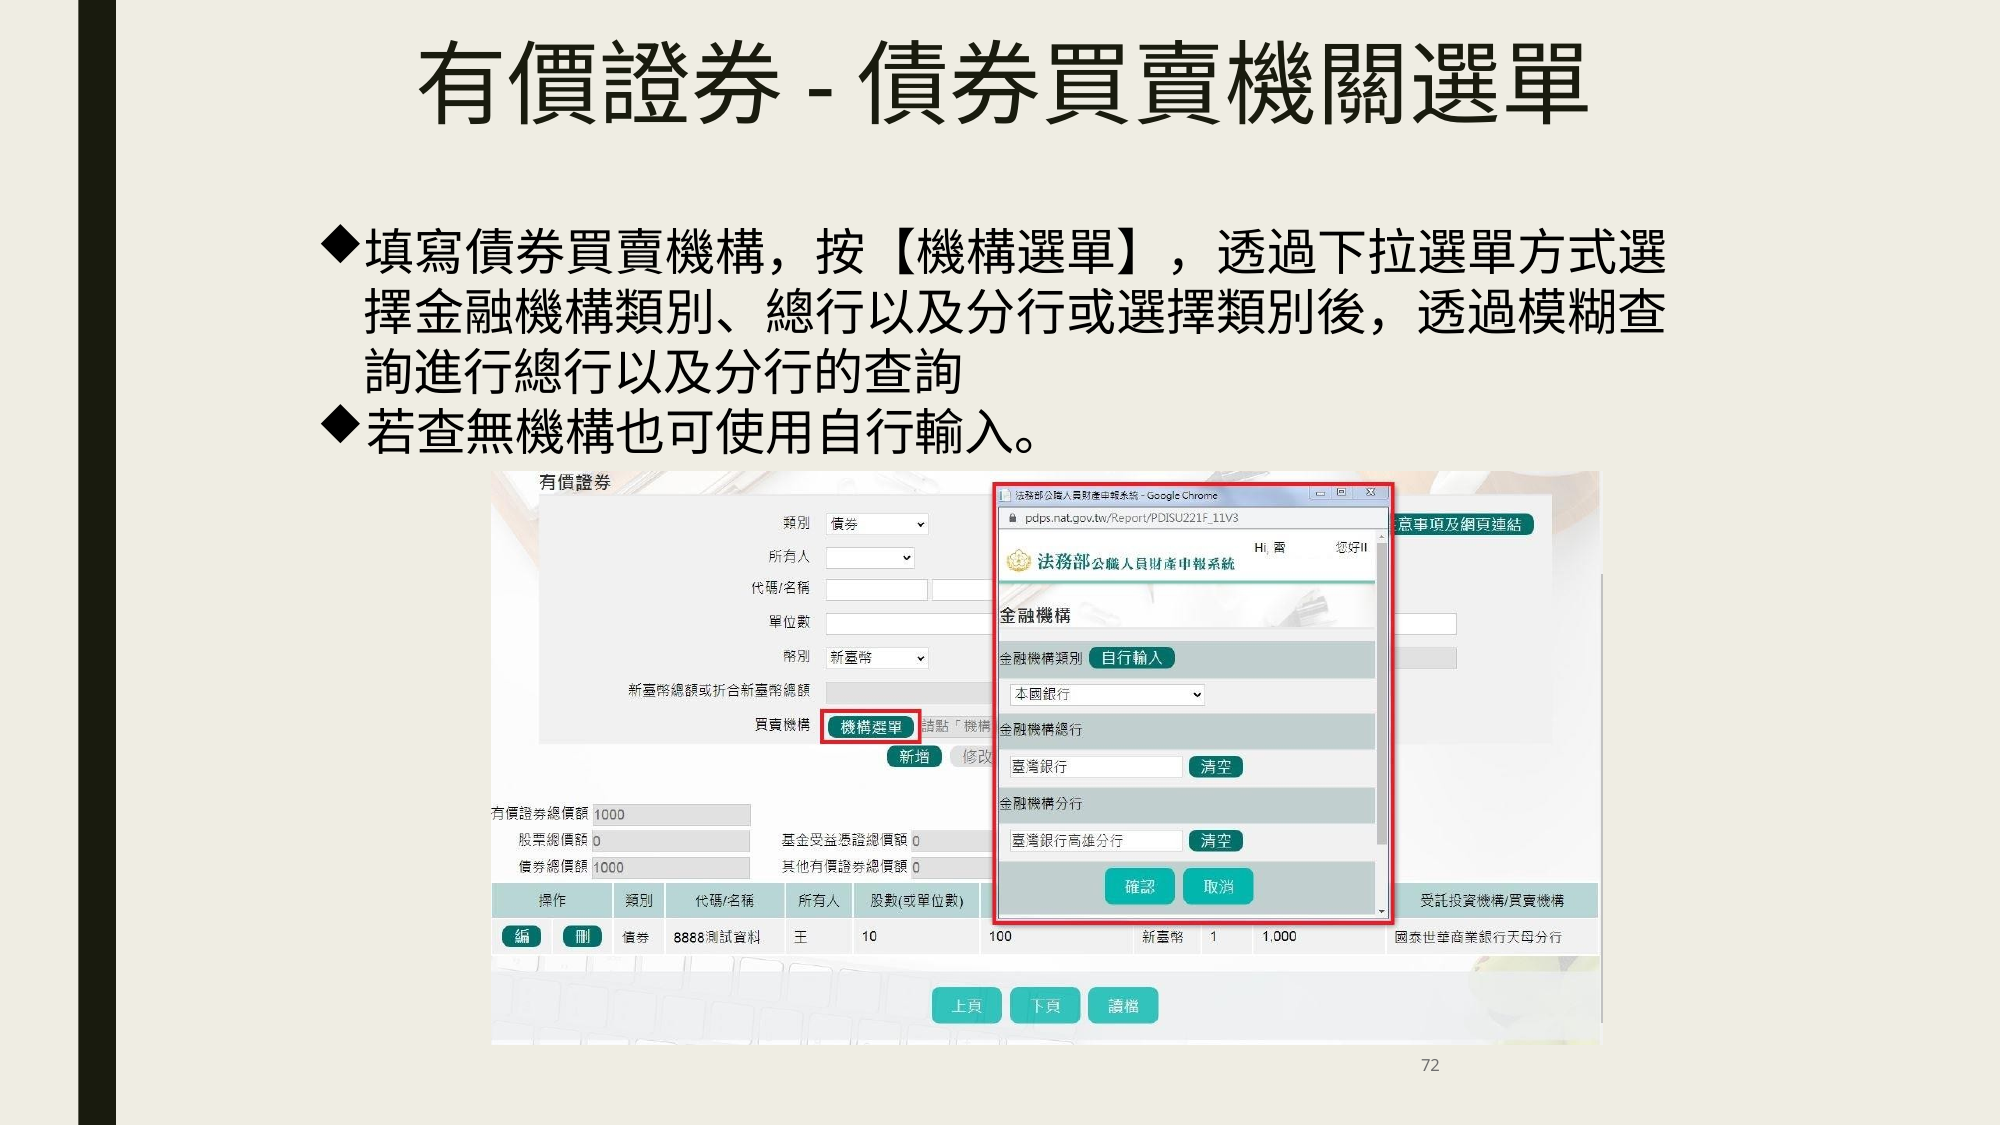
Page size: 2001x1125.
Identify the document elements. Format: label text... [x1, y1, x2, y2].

title 有價證券-債券買賣機關選單 [413, 23, 1669, 214]
slide_number 72 [1414, 1045, 1444, 1125]
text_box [491, 471, 1603, 1045]
text_box 填寫債券買賣機構，按【機構選單】，透過下拉選單方式選 擇金融機構類別、總行以及分行或選擇類別後，透過模糊查 詢進行總行以及分行的查詢 若查無機構也可使用自行輸入。 [314, 218, 1669, 461]
